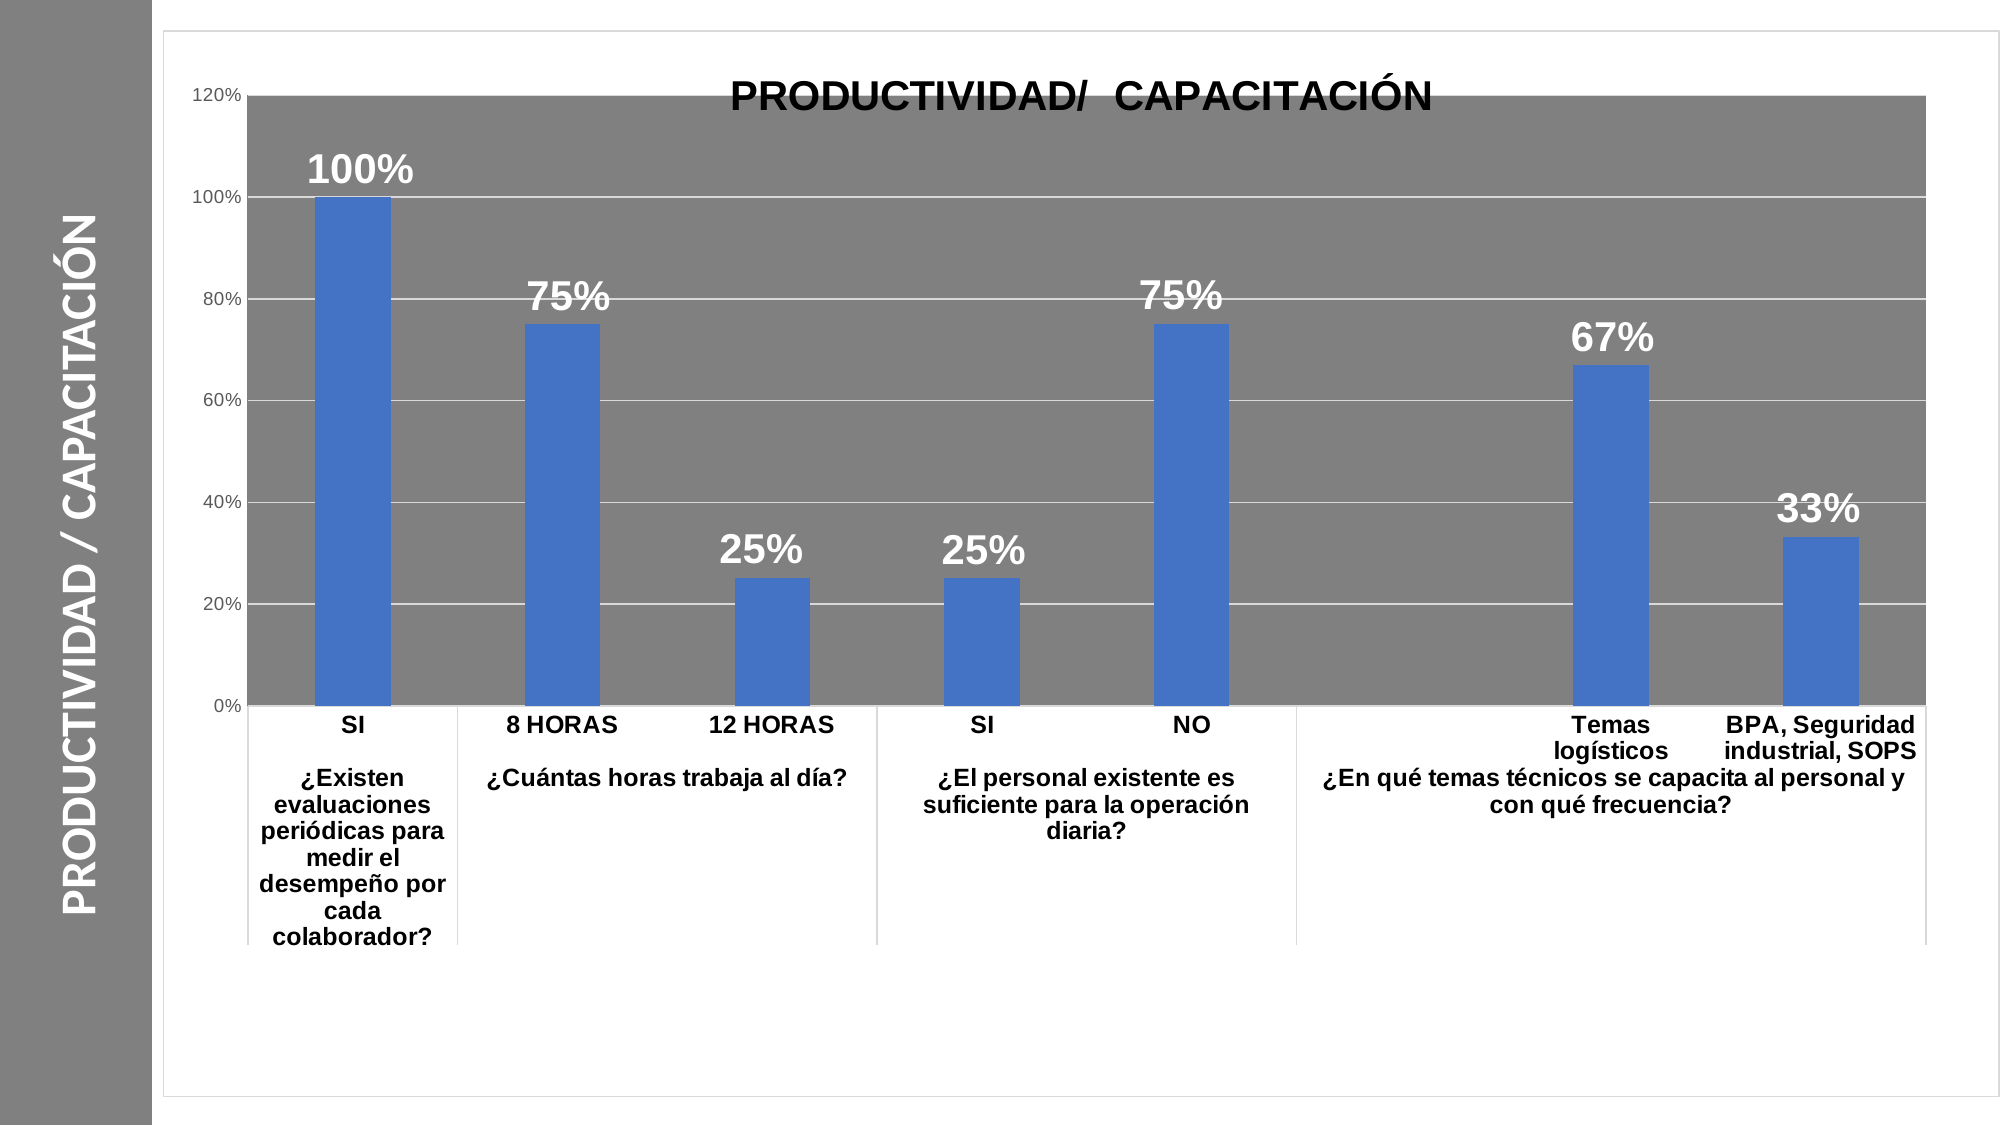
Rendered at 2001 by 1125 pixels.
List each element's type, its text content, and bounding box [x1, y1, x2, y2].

text_box PRODUCTIVIDAD / CAPACITACIÓN [0, 0, 153, 1125]
chart [162, 29, 2000, 1098]
